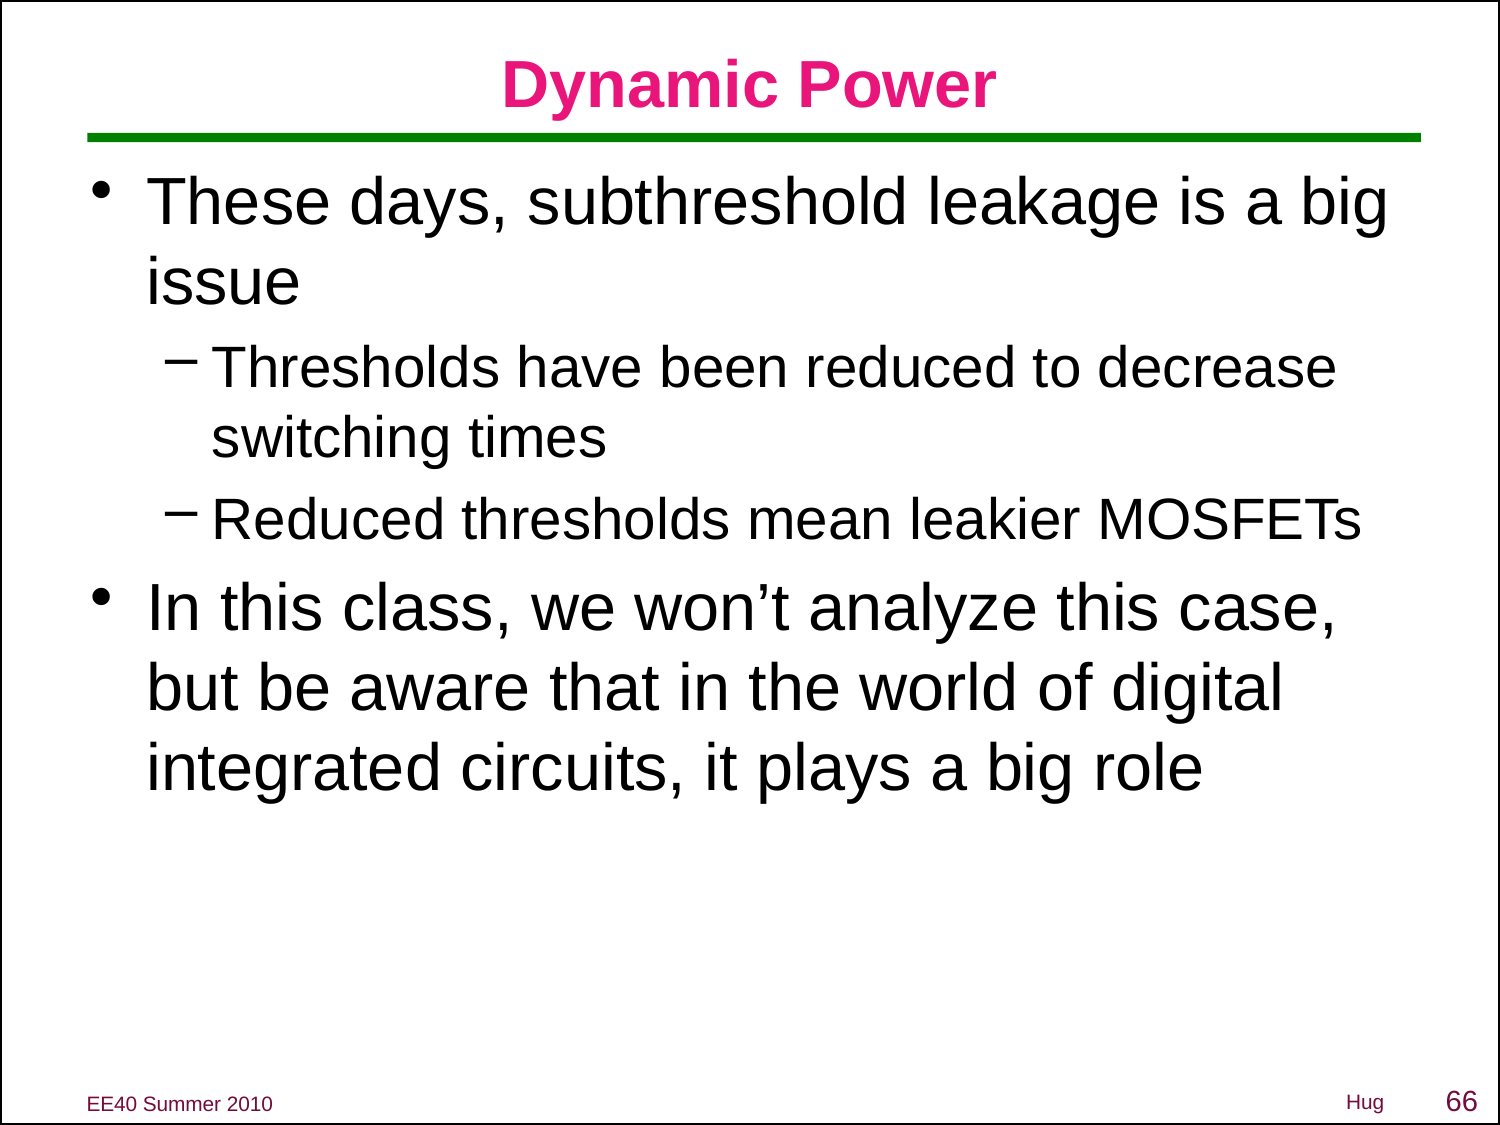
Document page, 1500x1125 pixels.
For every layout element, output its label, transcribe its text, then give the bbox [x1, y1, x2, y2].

title Dynamic Power [74, 37, 1426, 126]
list These days, subthreshold leakage is a big issue Thresholds have been reduced to decrease switching times Reduced thresholds mean leakier MOSFETs In this class, we won’t analyze this case, but be aware that in the world of digital integrated circuits, it plays a big role [74, 149, 1426, 1056]
